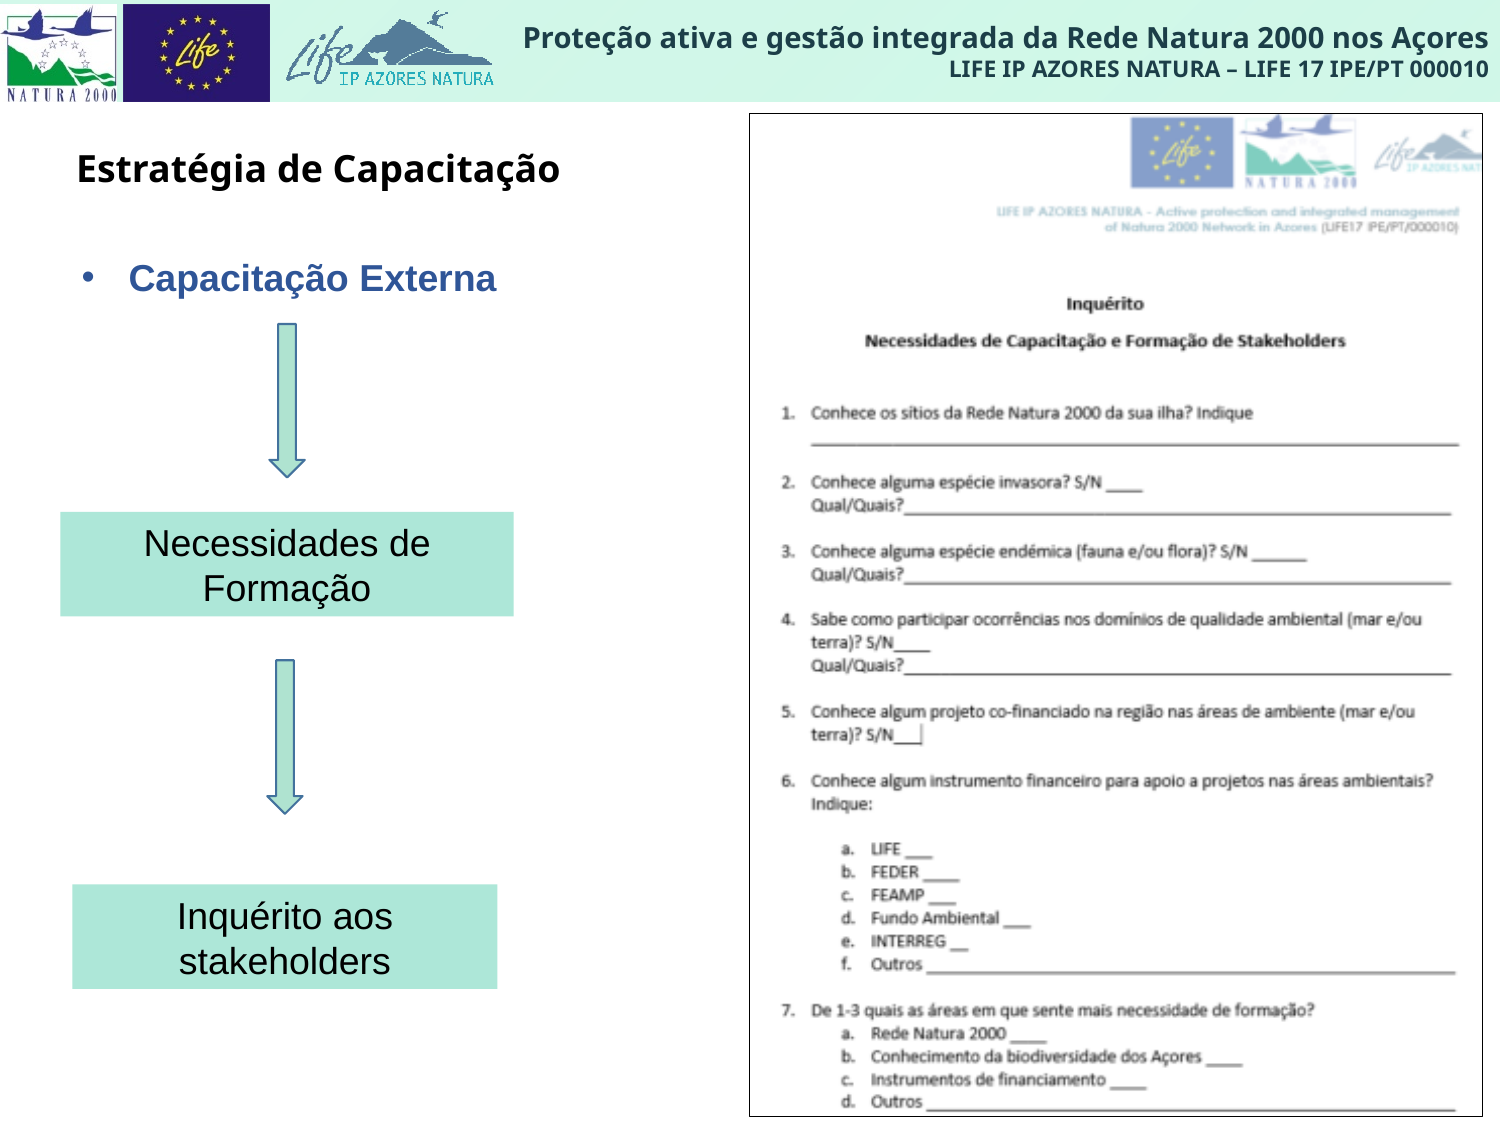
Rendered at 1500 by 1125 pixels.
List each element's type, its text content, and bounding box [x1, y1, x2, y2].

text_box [526, 0, 1500, 102]
text_box [268, 322, 306, 479]
text_box Estratégia de Capacitação [61, 137, 691, 282]
picture [253, 0, 526, 185]
text_box [266, 659, 304, 815]
text_box Necessidades de Formação [60, 511, 514, 617]
picture [749, 113, 1483, 1116]
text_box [0, 0, 253, 102]
text_box Capacitação Externa [66, 246, 550, 307]
text_box Inquérito aos stakeholders [72, 884, 498, 989]
